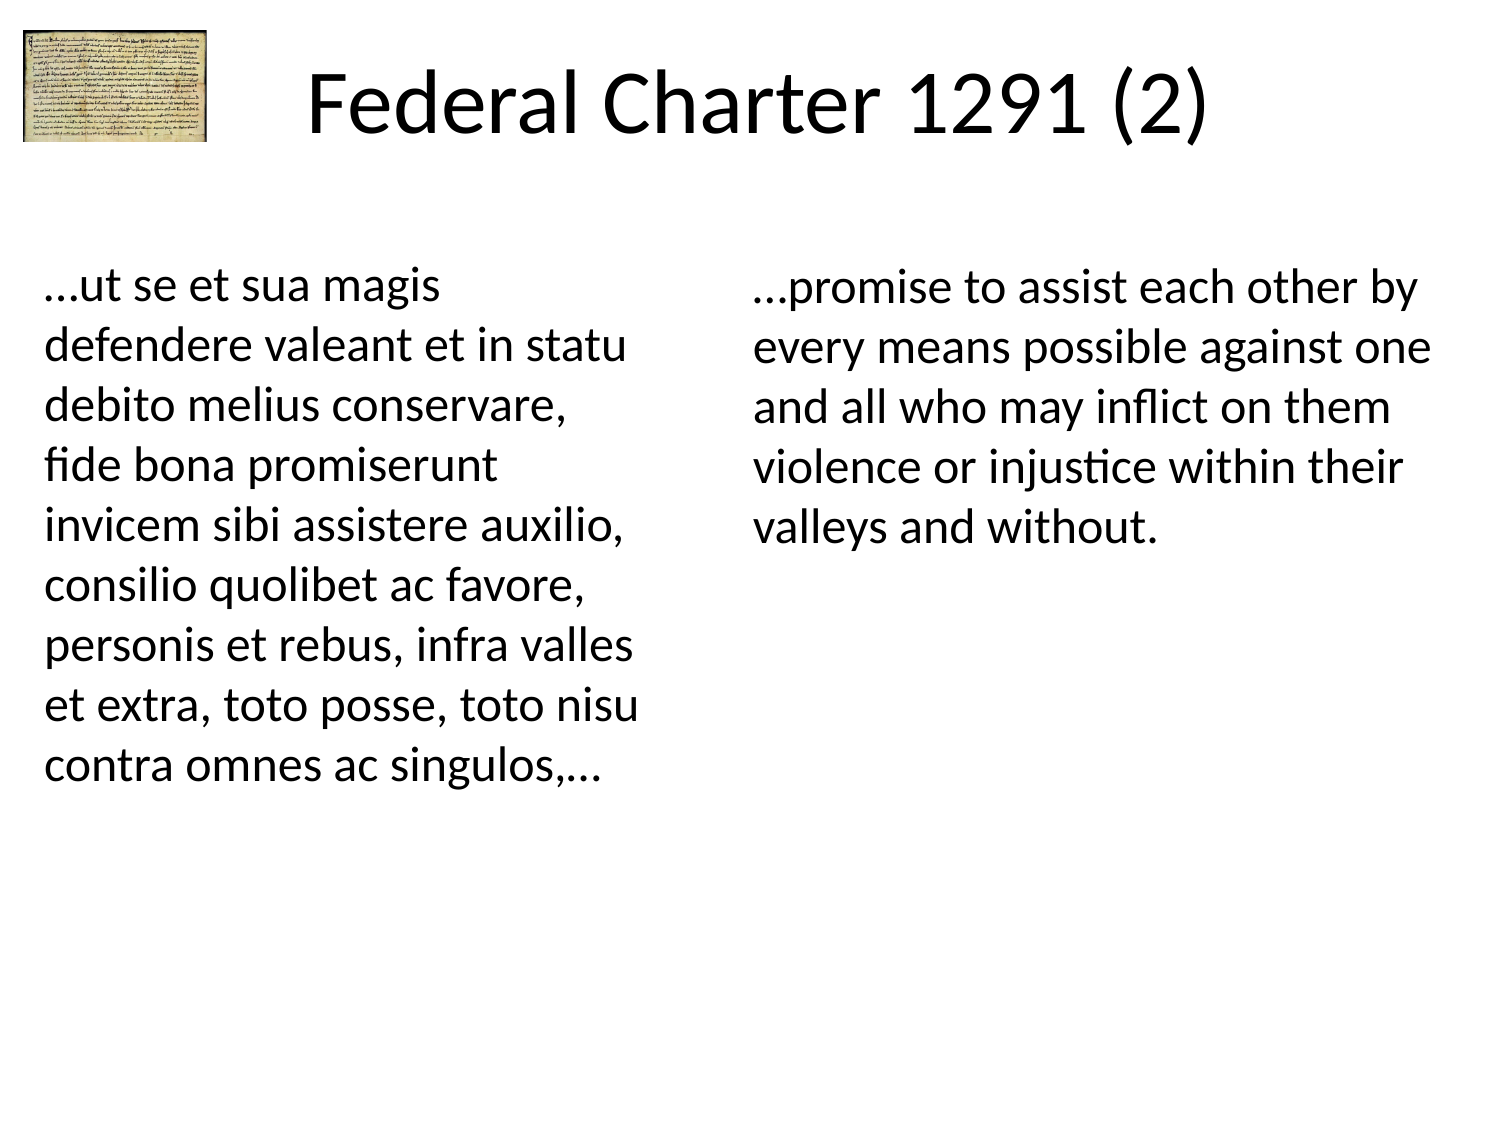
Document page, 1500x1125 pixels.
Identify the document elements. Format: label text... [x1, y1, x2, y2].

title Federal Charter 1291 (2) [84, 3, 1435, 191]
picture [22, 30, 207, 142]
text_box …ut se et sua magis defendere valeant et in statu debito melius conservare, fide bona promiserunt invicem sibi assistere auxilio, consilio quolibet ac favore, personis et rebus, infra valles et extra, toto posse, toto nisu contra omnes ac singulos,… [29, 243, 668, 859]
text_box …promise to assist each other by every means possible against one and all who may inflict on them violence or injustice within their valleys and without. [738, 246, 1459, 621]
